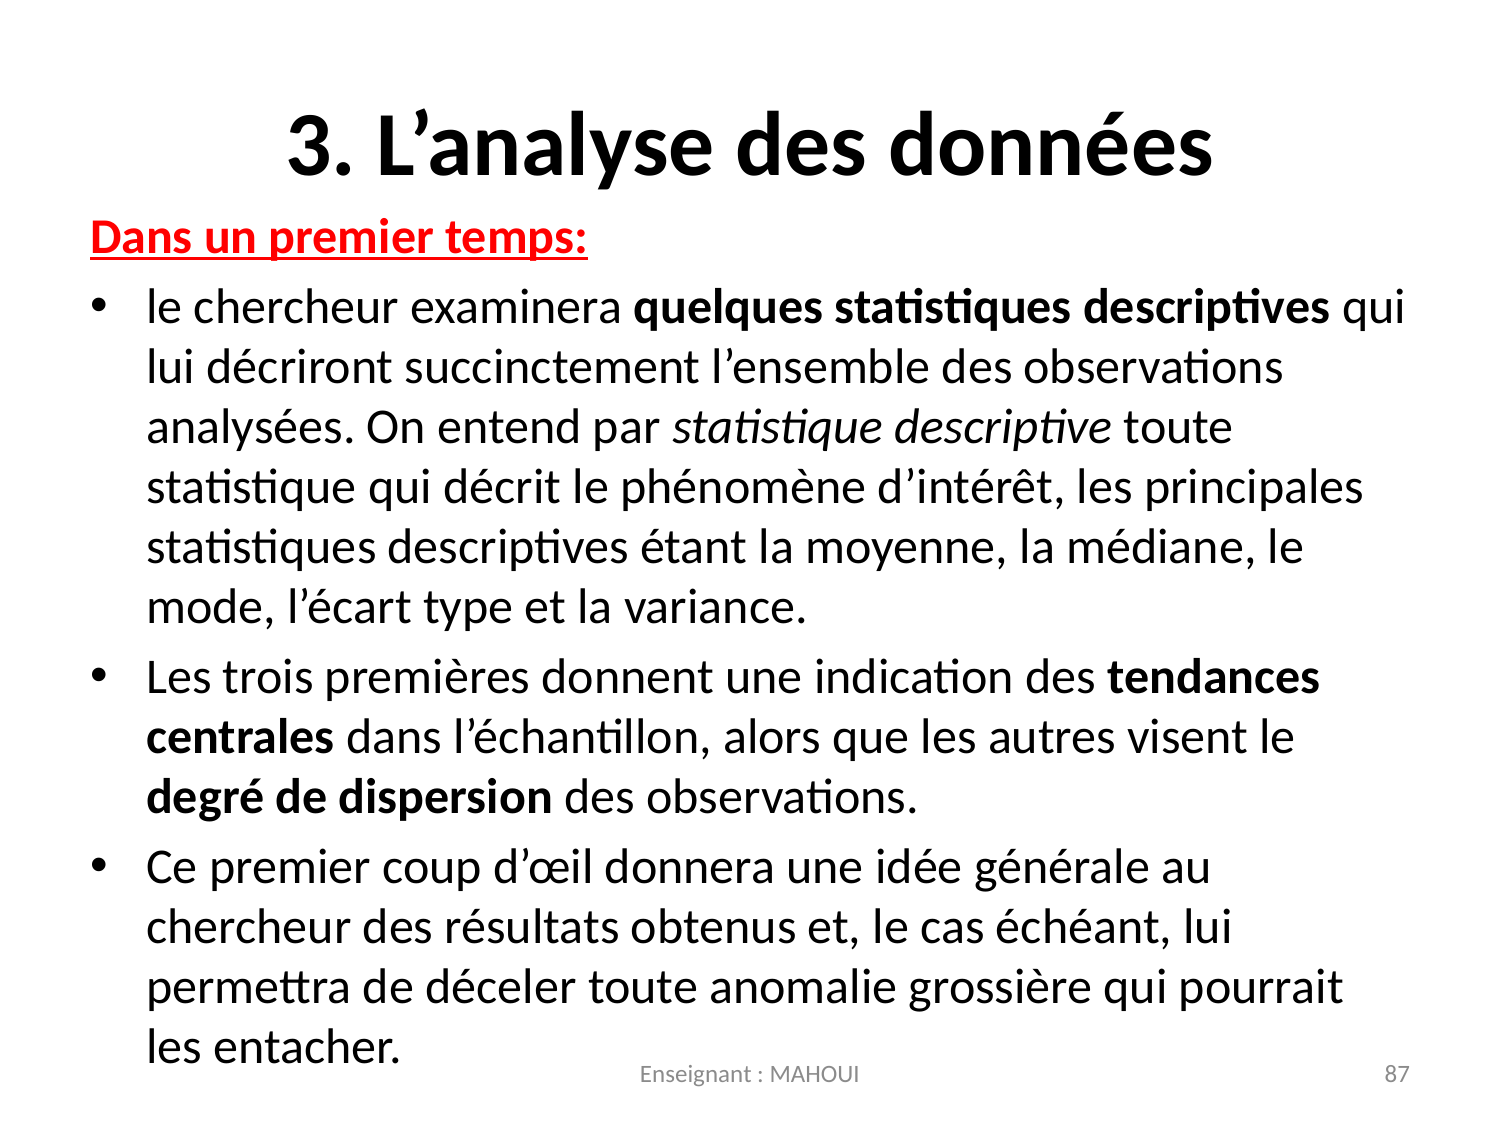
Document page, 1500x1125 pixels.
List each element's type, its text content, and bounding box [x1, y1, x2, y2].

list Dans un premier temps: le chercheur examinera quelques statistiques descriptives qui lui décriront succinctement l’ensemble des observations analysées. On entend par statistique descriptive toute statistique qui décrit le phénomène d’intérêt, les principales statistiques descriptives étant la moyenne, la médiane, le mode, l’écart type et la variance. Les trois premières donnent une indication des tendances centrales dans l’échantillon, alors que les autres visent le degré de dispersion des observations. Ce premier coup d’œil donnera une idée générale au chercheur des résultats obtenus et, le cas échéant, lui permettra de déceler toute anomalie grossière qui pourrait les entacher. [75, 196, 1425, 939]
title 3. L’analyse des données [75, 45, 1425, 196]
footer Enseignant : MAHOUI [512, 1042, 988, 1103]
slide_number 87 [1074, 1042, 1425, 1103]
